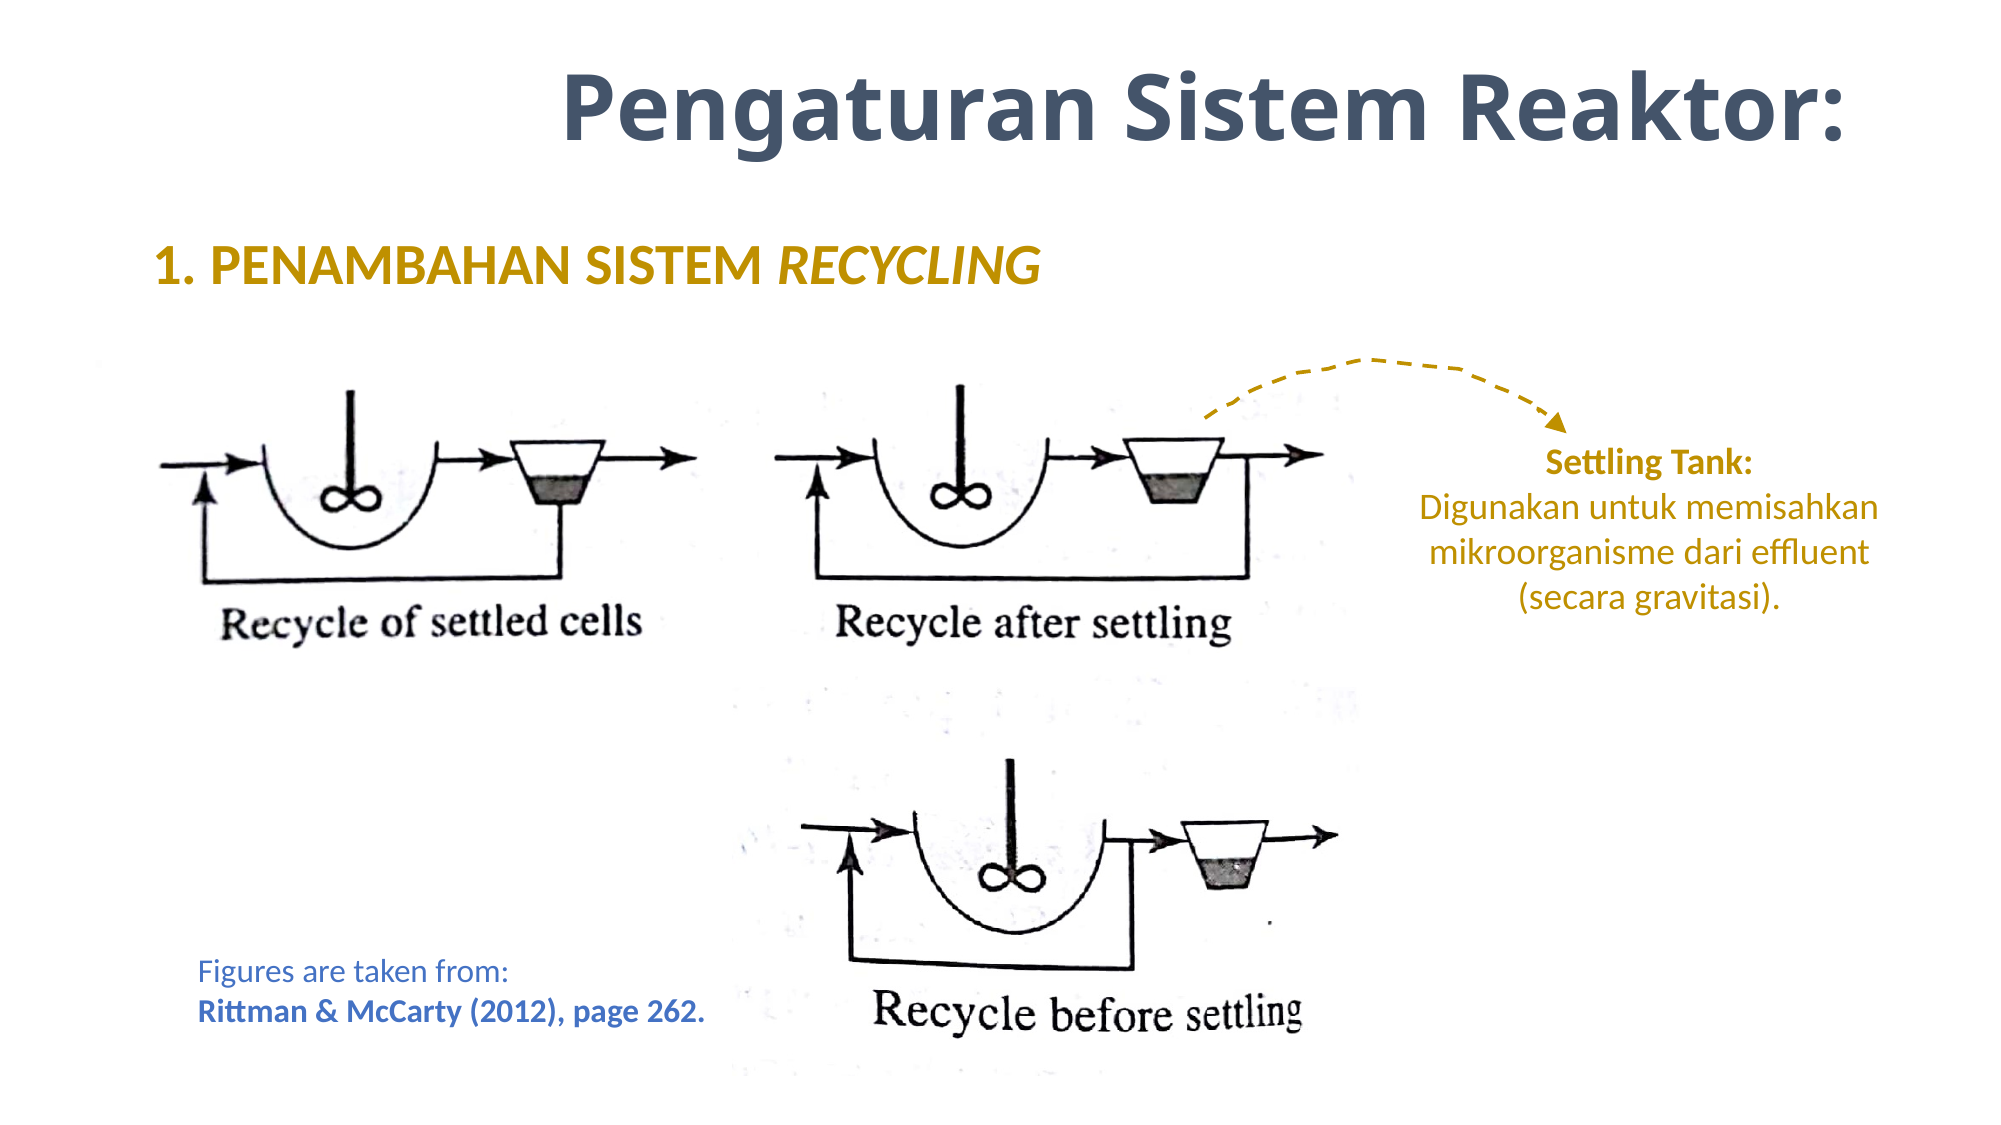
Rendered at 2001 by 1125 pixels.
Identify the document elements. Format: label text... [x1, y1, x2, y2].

text_box Figures are taken from: Rittman & McCarty (2012), page 262. [183, 942, 732, 1037]
text_box Settling Tank: Digunakan untuk memisahkan mikroorganisme dari effluent (secara gravitasi). [1380, 429, 1919, 625]
text_box [1310, 358, 1567, 434]
title Pengaturan Sistem Reaktor: [137, 29, 1863, 193]
picture [64, 360, 1389, 1076]
list 1. PENAMBAHAN SISTEM RECYCLING [137, 226, 1863, 309]
